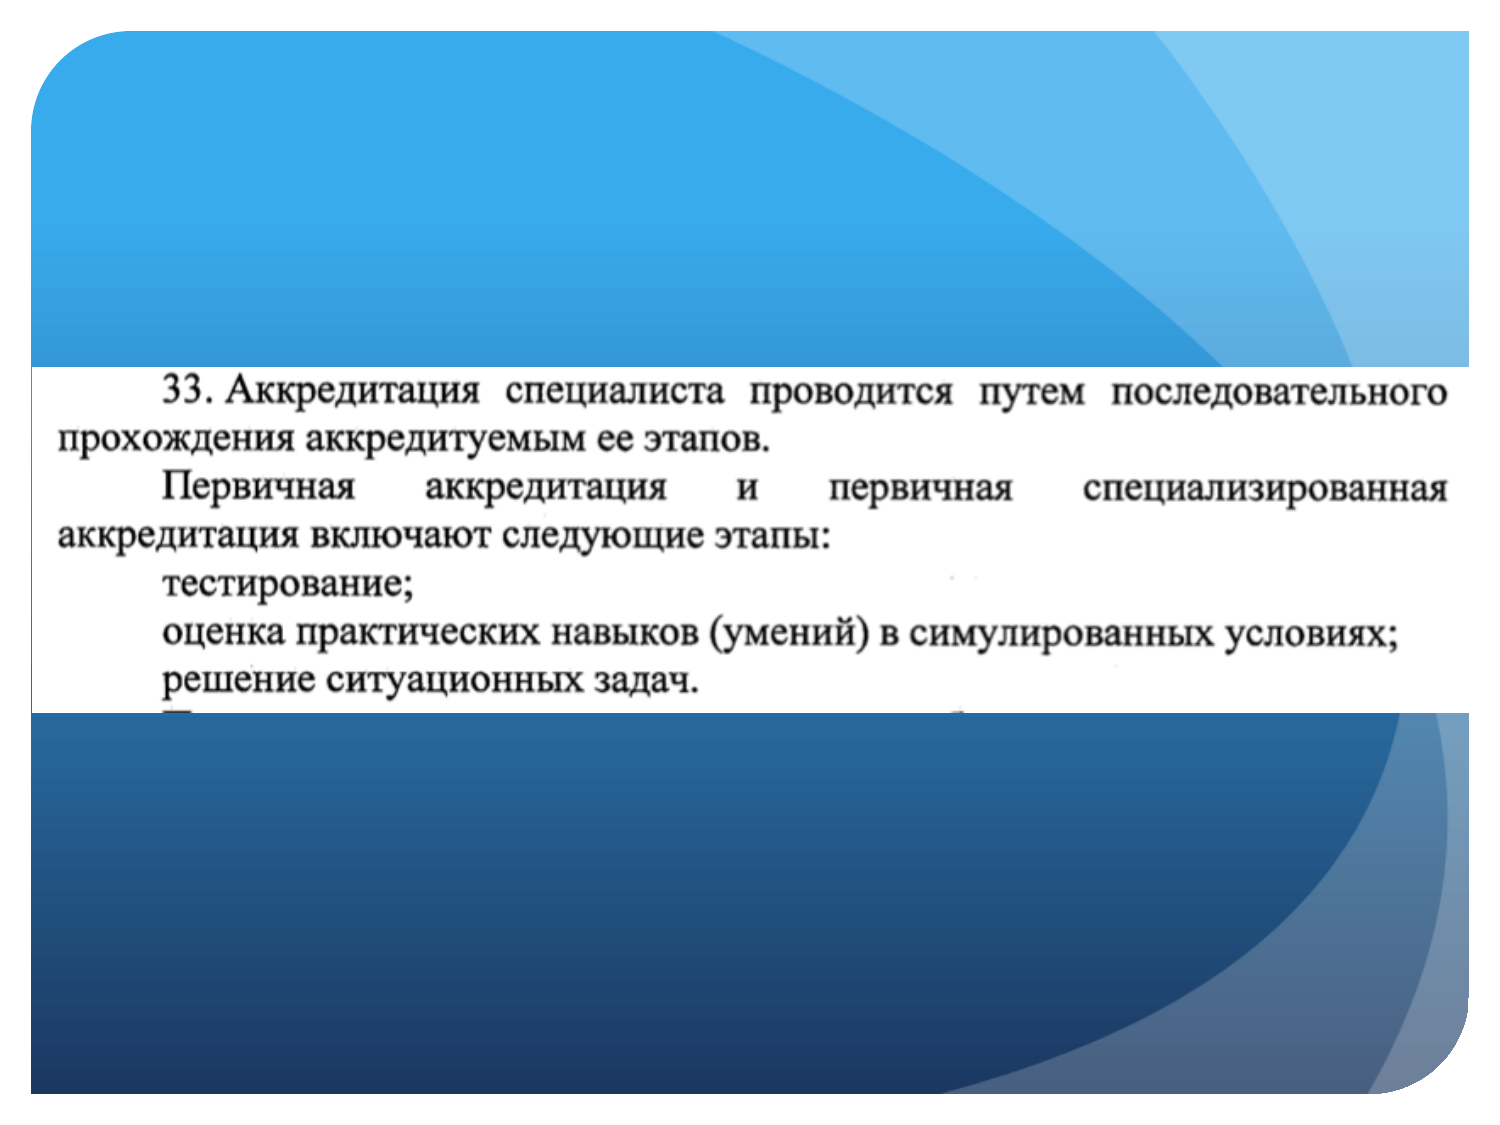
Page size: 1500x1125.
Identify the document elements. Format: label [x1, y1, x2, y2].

picture [24, 30, 1473, 1094]
list [32, 141, 1470, 939]
